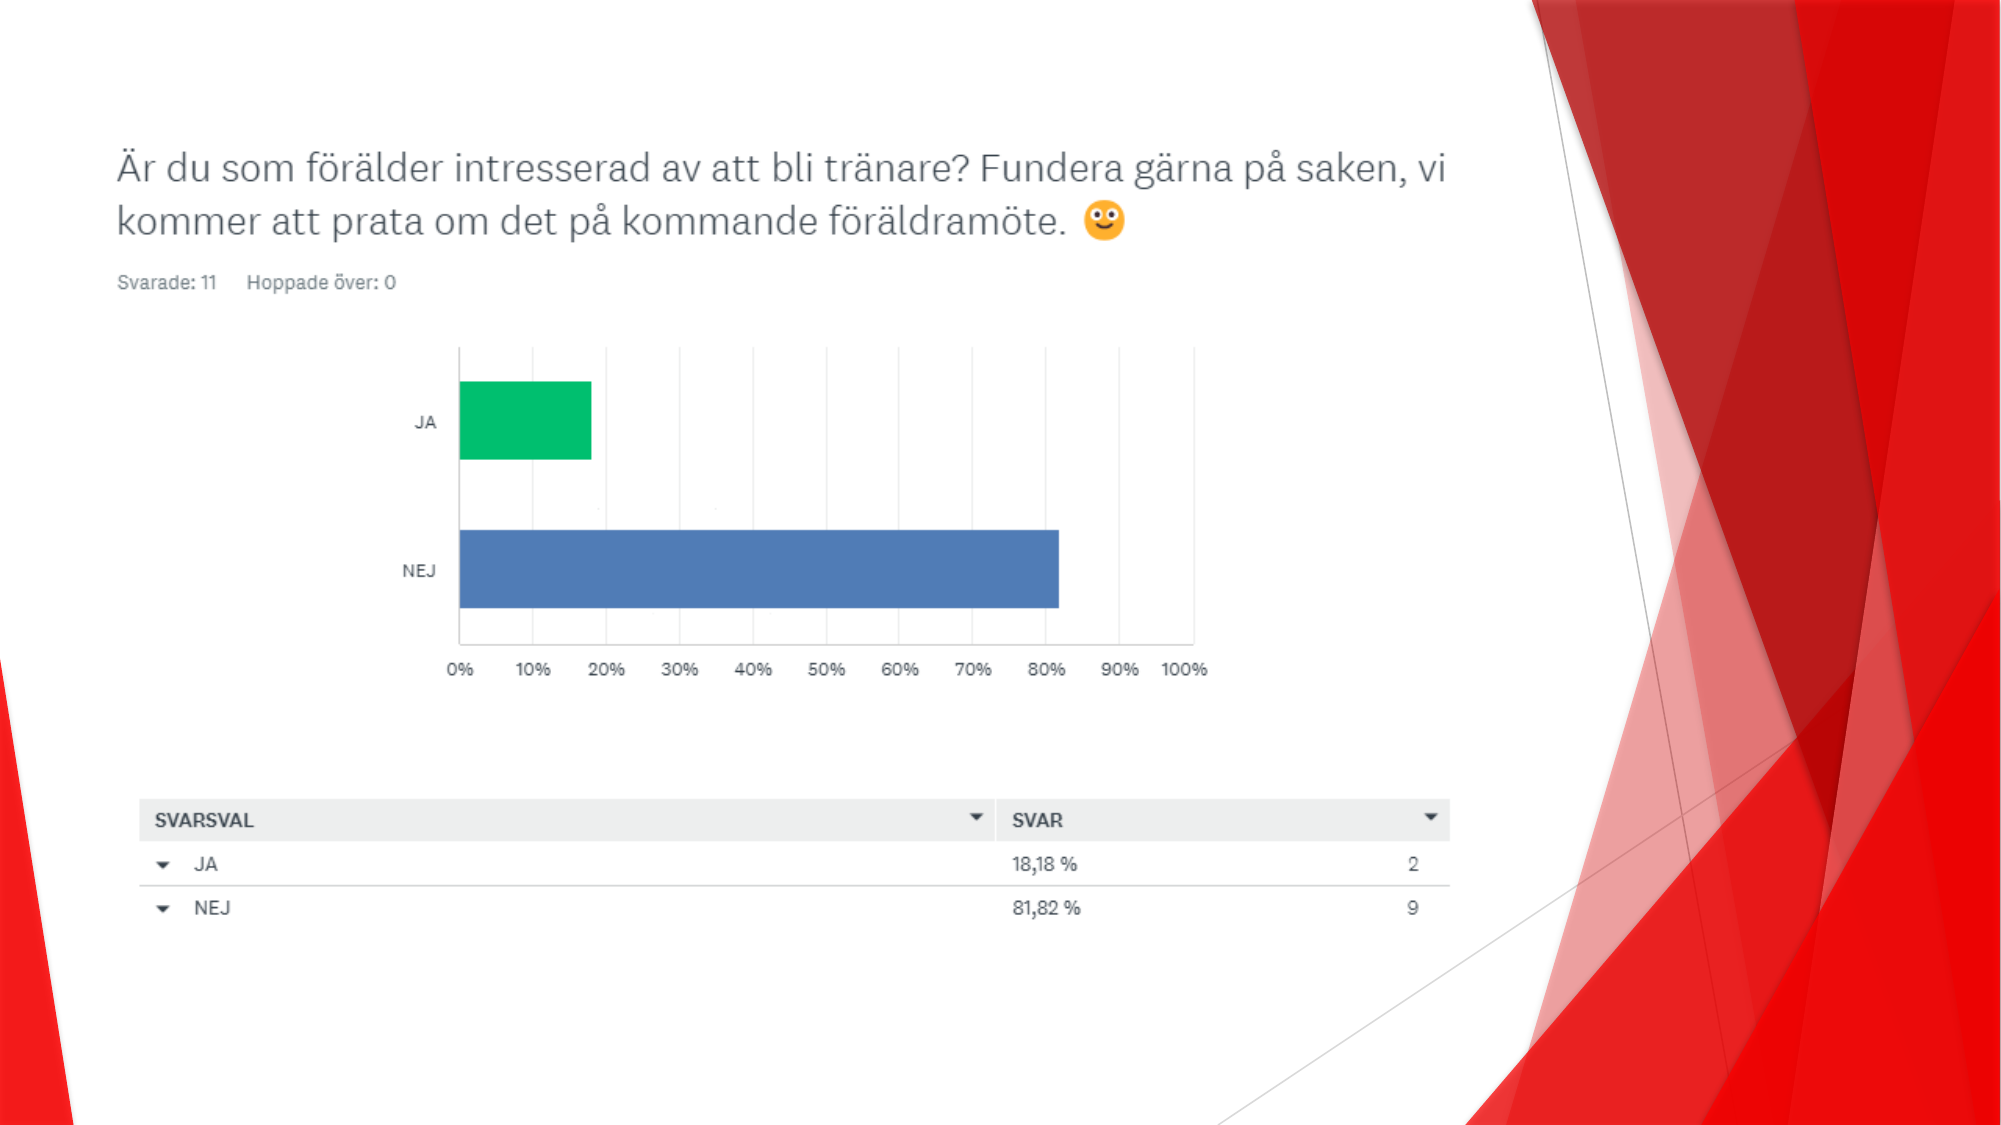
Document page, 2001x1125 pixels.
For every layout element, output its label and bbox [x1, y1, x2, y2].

picture [110, 129, 1459, 930]
